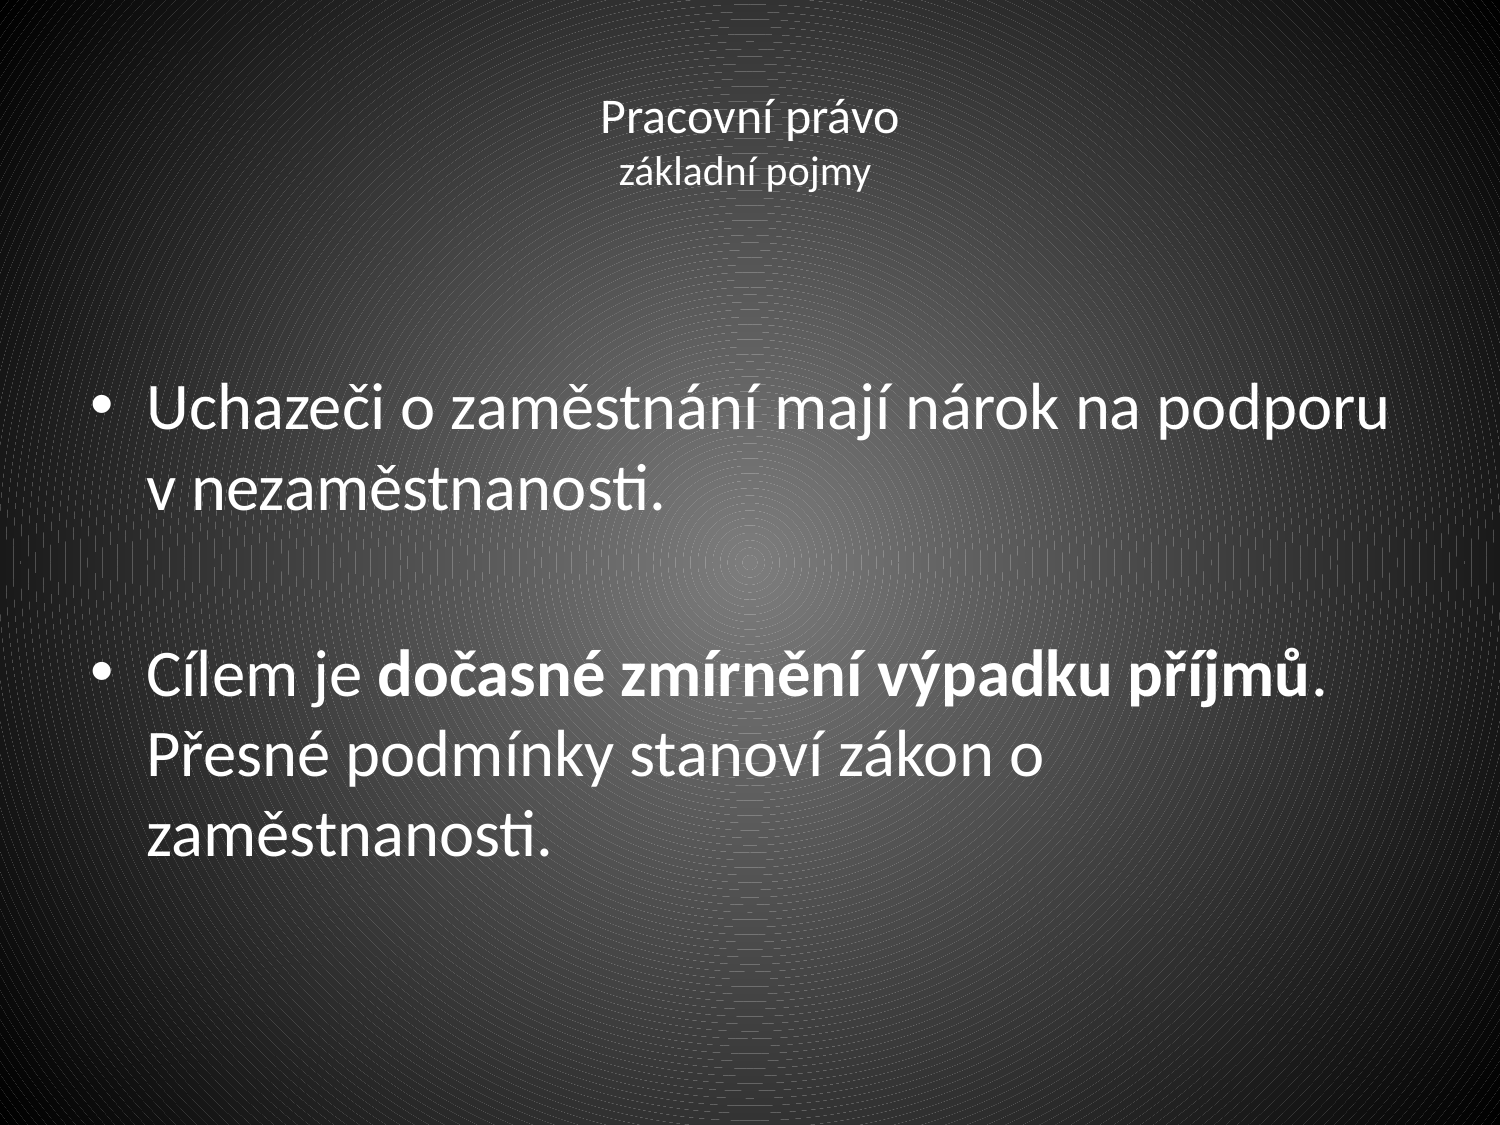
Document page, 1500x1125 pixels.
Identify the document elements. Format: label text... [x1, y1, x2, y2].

list Uchazeči o zaměstnání mají nárok na podporu v nezaměstnanosti. Cílem je dočasné zmírnění výpadku příjmů. Přesné podmínky stanoví zákon o zaměstnanosti. [75, 262, 1425, 1005]
title Pracovní právo základní pojmy [75, 45, 1425, 233]
